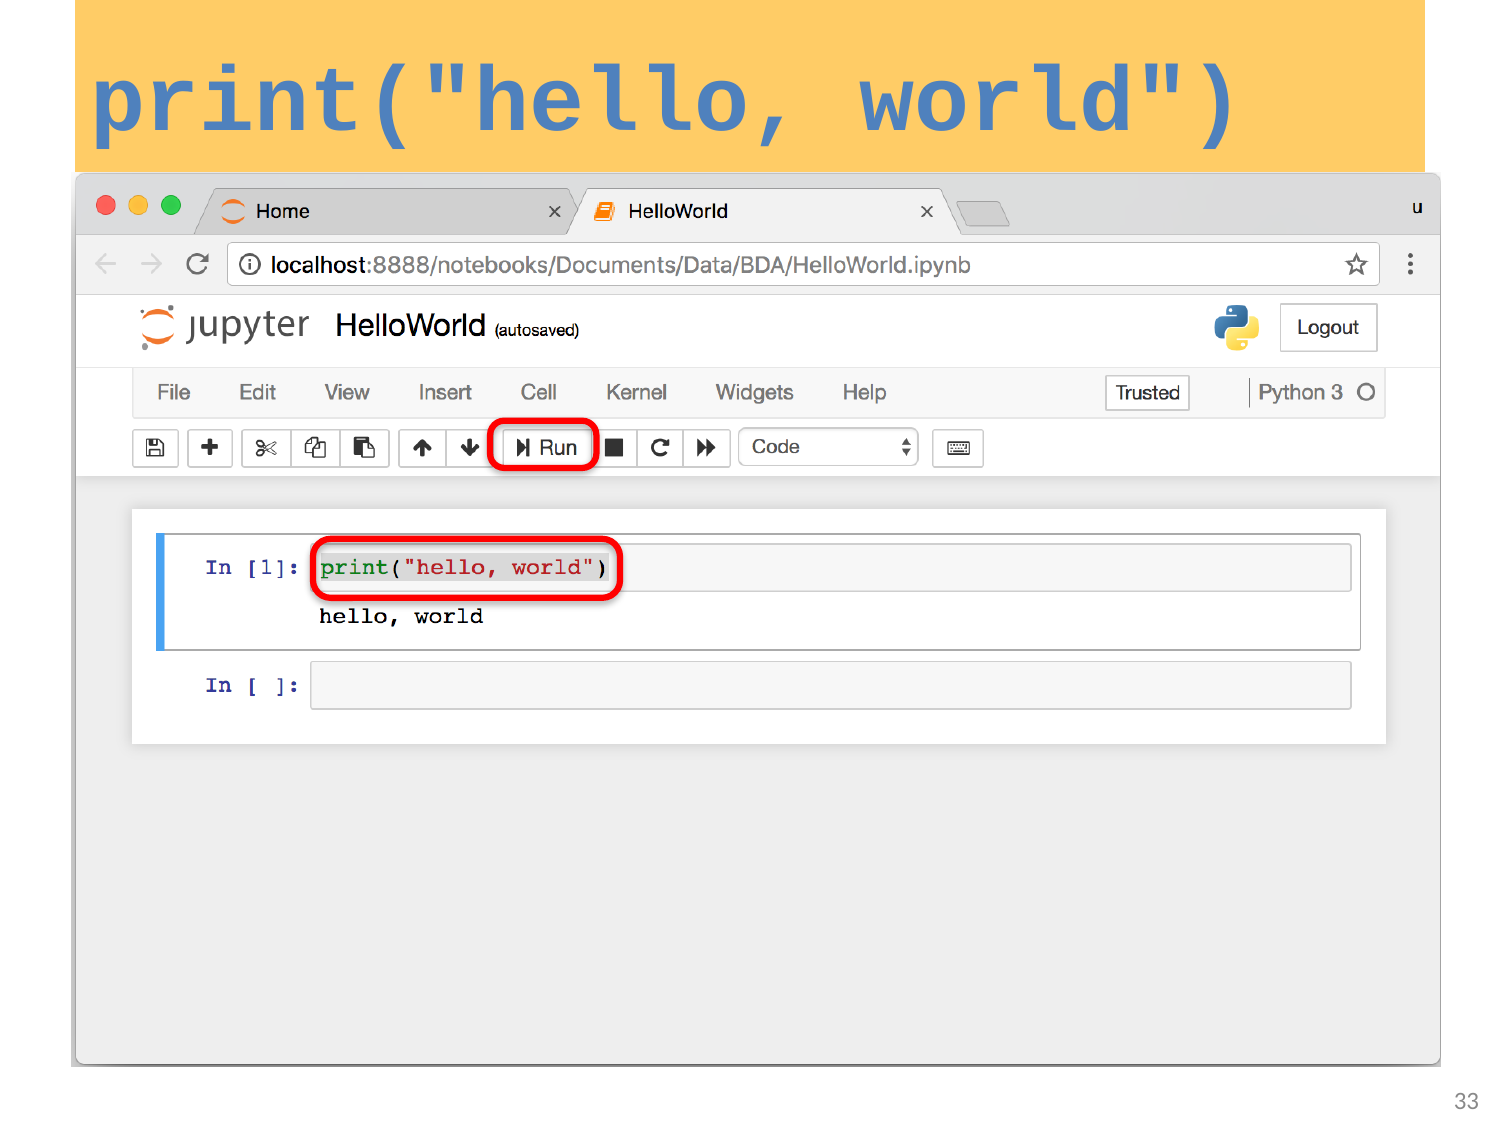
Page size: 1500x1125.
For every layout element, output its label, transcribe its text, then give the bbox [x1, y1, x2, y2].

slide_number 33 [1144, 1069, 1495, 1125]
picture [71, 172, 1442, 1068]
title print("hello, world") [75, 0, 1425, 171]
